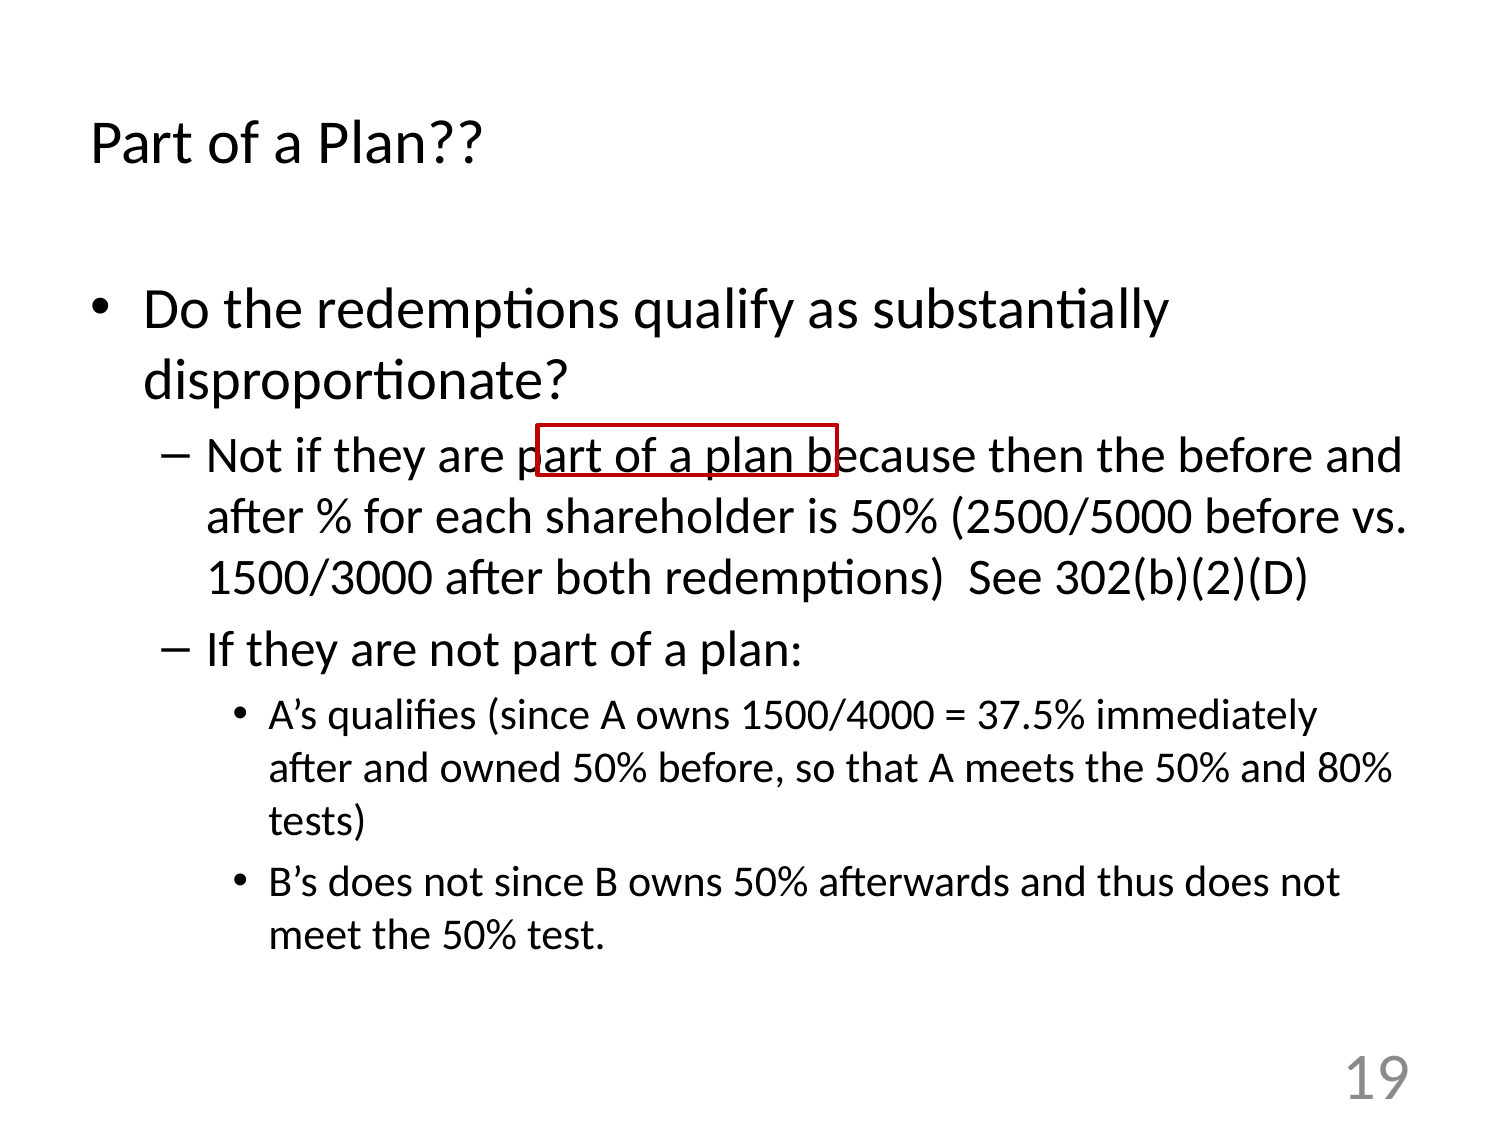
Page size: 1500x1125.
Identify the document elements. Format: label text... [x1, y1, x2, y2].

title Part of a Plan?? [75, 45, 1425, 233]
text_box [535, 423, 839, 477]
list Do the redemptions qualify as substantially disproportionate? Not if they are part of a plan because then the before and after % for each shareholder is 50% (2500/5000 before vs. 1500/3000 after both redemptions) See 302(b)(2)(D) If they are not part of a plan: A’s qualifies (since A owns 1500/4000 = 37.5% immediately after and owned 50% before, so that A meets the 50% and 80% tests) B’s does not since B owns 50% afterwards and thus does not meet the 50% test. [75, 262, 1425, 1005]
slide_number 19 [1074, 1042, 1425, 1103]
